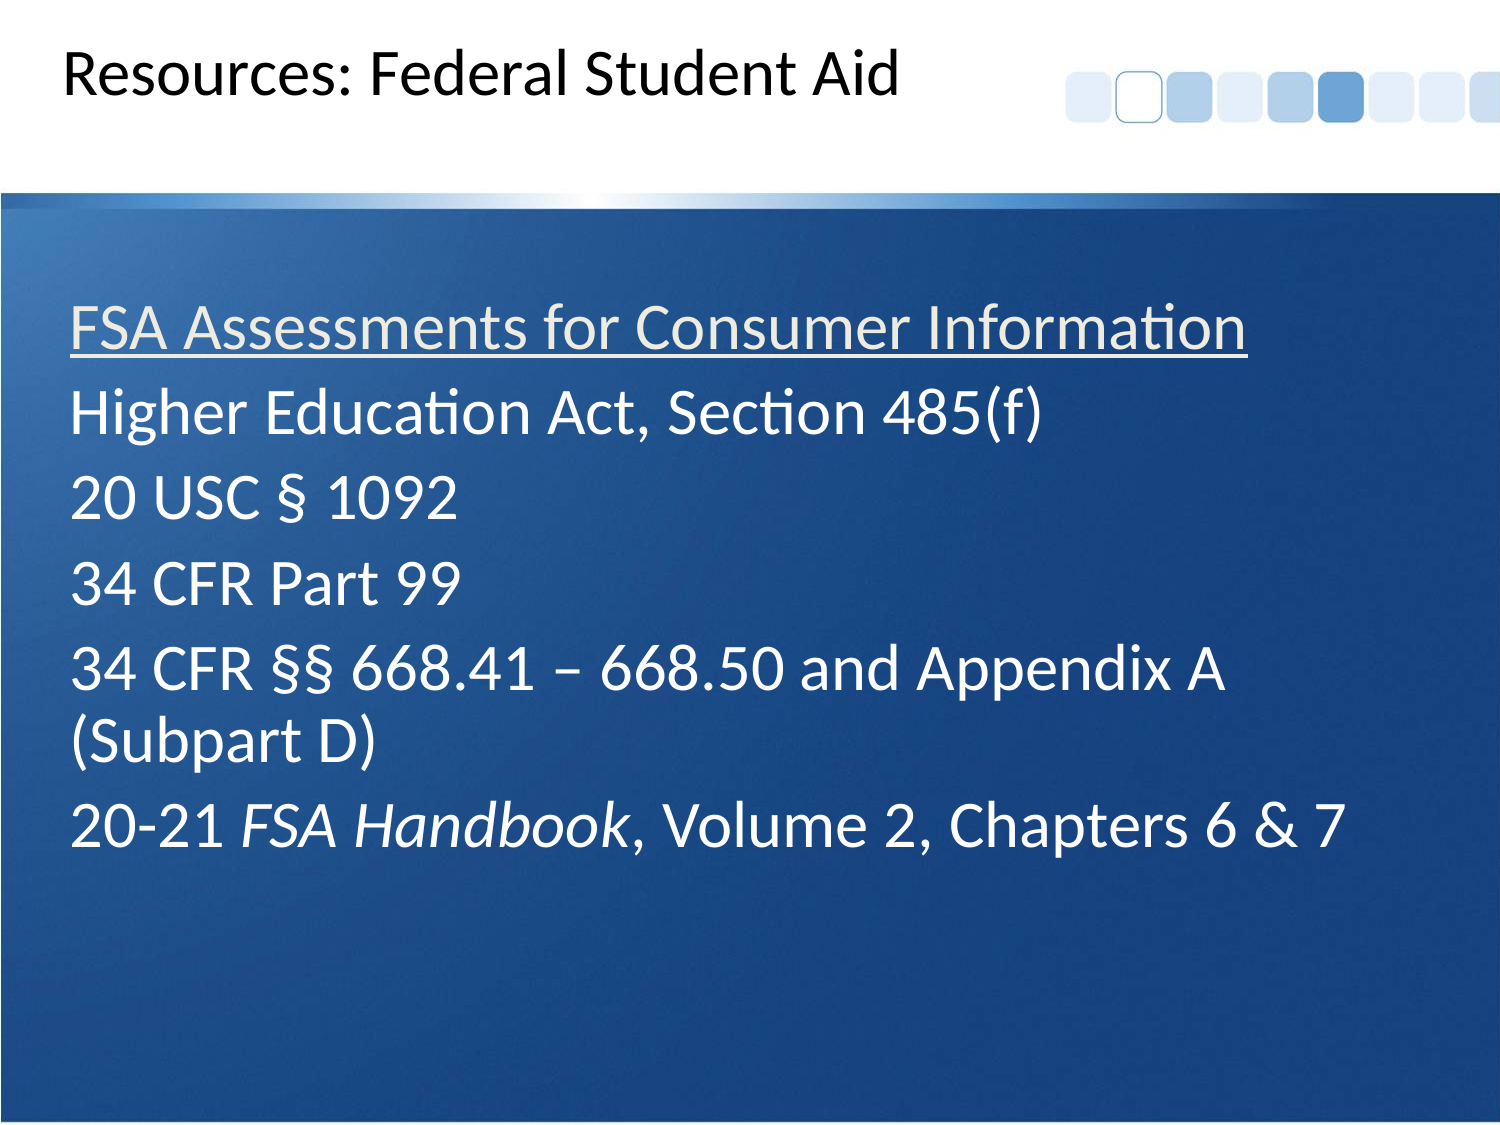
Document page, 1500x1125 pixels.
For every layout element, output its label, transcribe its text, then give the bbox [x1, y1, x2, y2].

picture [0, 0, 1500, 1125]
list FSA Assessments for Consumer Information Higher Education Act, Section 485(f) 20 USC § 1092 34 CFR Part 99 34 CFR §§ 668.41 – 668.50 and Appendix A (Subpart D) 20-21 FSA Handbook, Volume 2, Chapters 6 & 7 [69, 291, 1445, 935]
title Resources: Federal Student Aid [62, 37, 1438, 226]
